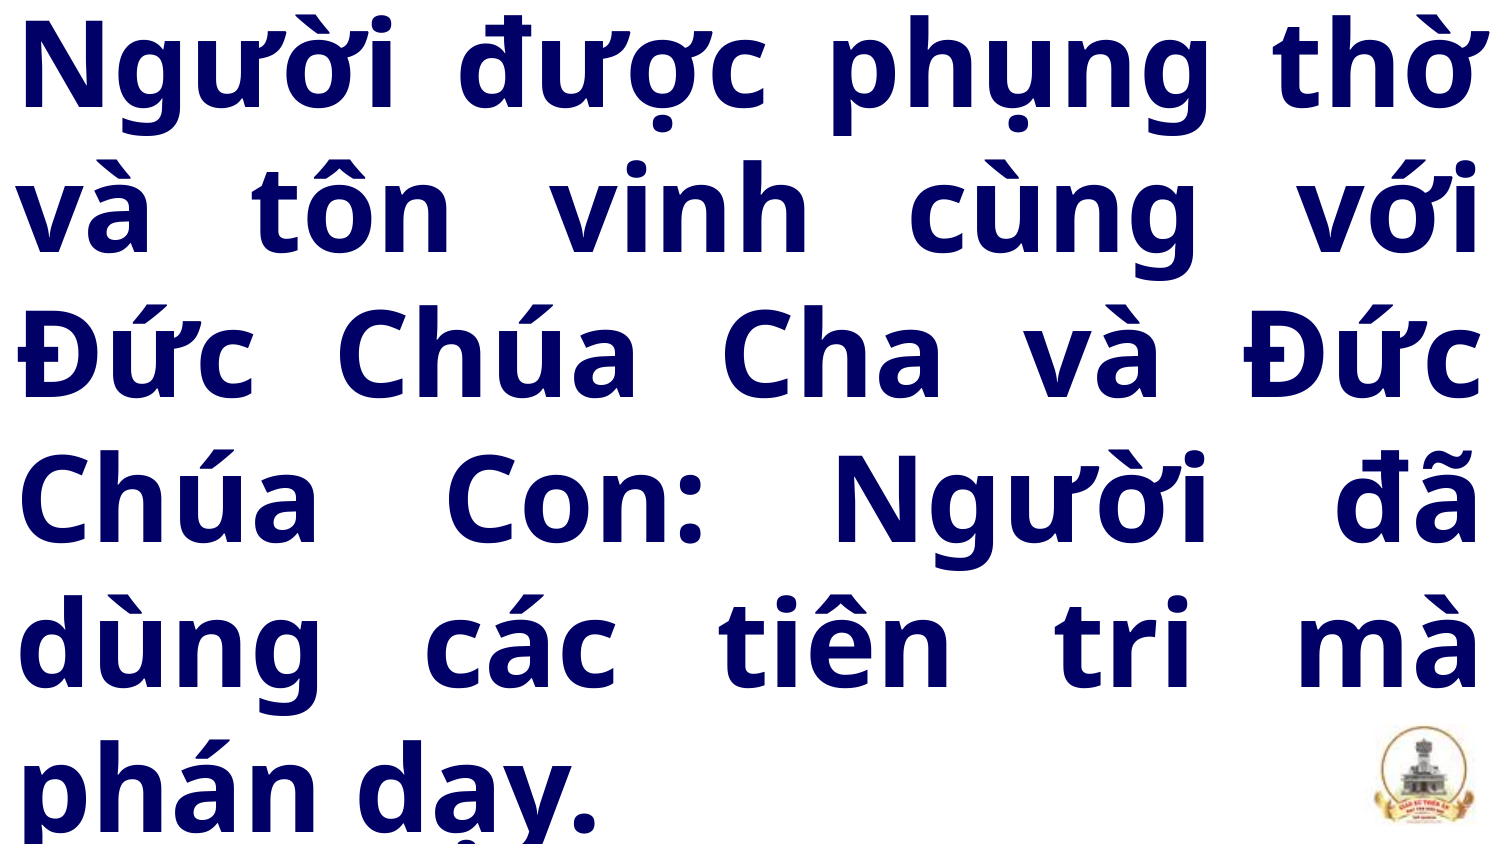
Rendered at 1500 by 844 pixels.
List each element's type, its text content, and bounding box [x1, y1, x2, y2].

title Người được phụng thờ và tôn vinh cùng với Đức Chúa Cha và Đức Chúa Con: Người đã dùng các tiên tri mà phán dạy. [0, 0, 1500, 844]
